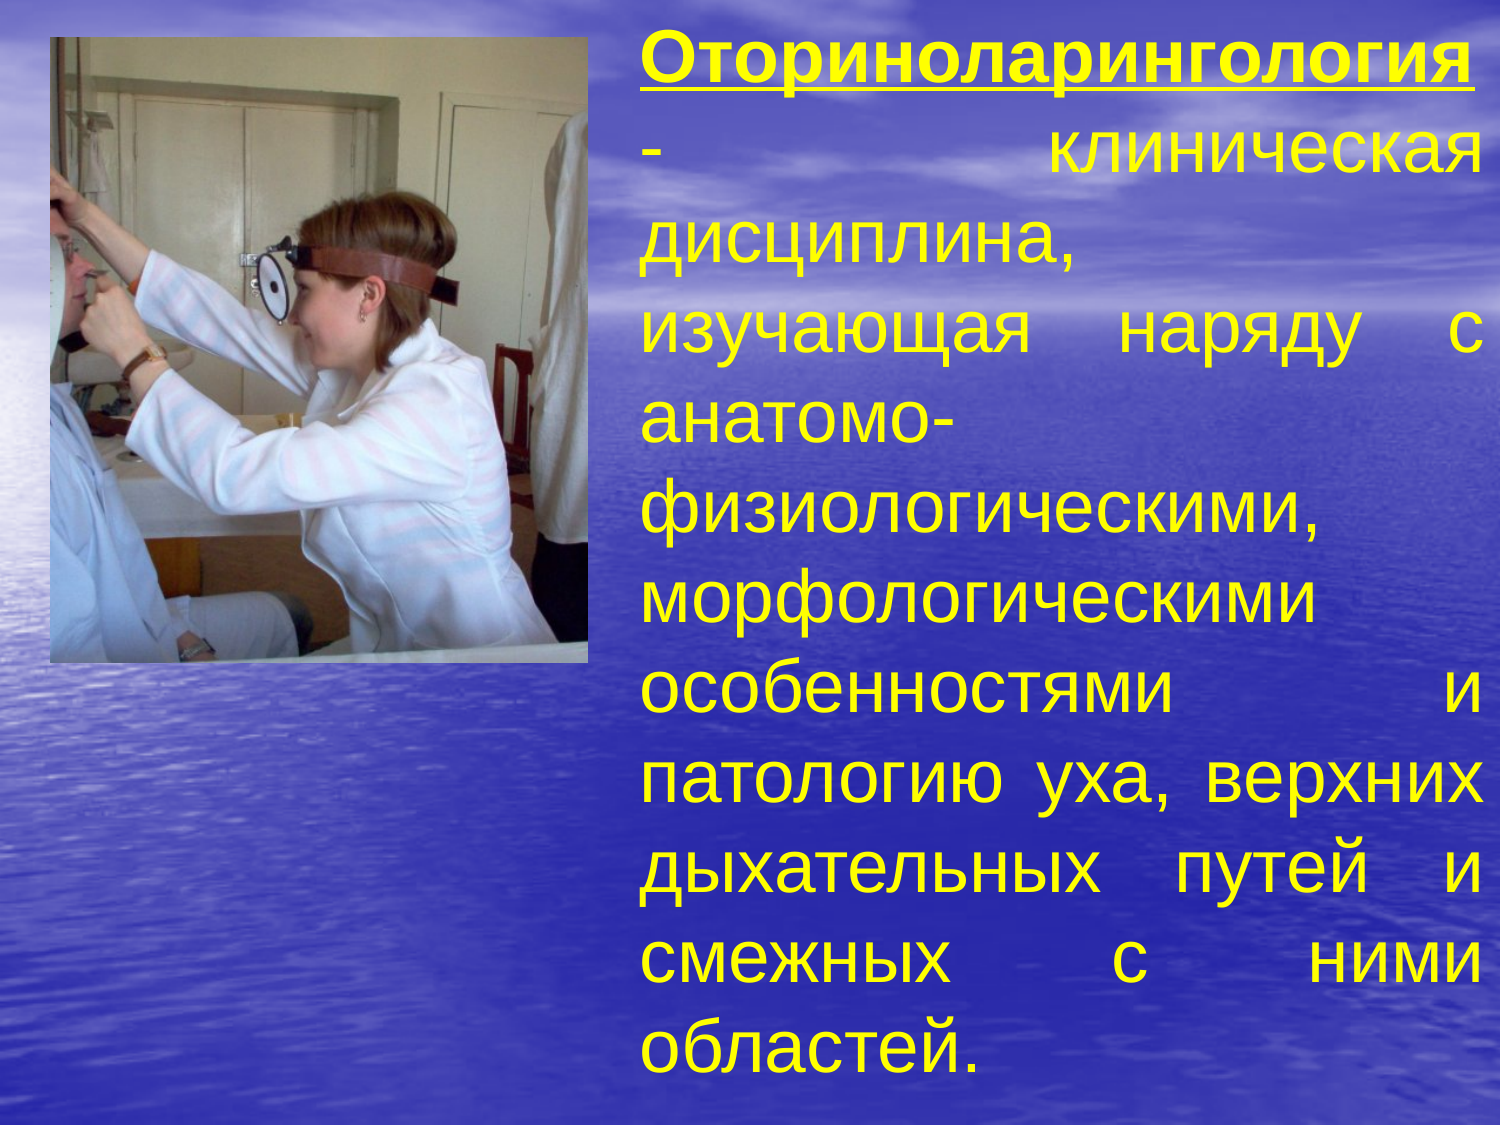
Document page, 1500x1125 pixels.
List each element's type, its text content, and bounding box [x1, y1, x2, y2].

text_box Оториноларингология - клиническая дисциплина, изучающая наряду с анатомо-физиологическими, морфологическими особенностями и патологию уха, верхних дыхательных путей и смежных с ними областей. [624, 0, 1500, 1095]
picture [49, 37, 588, 663]
